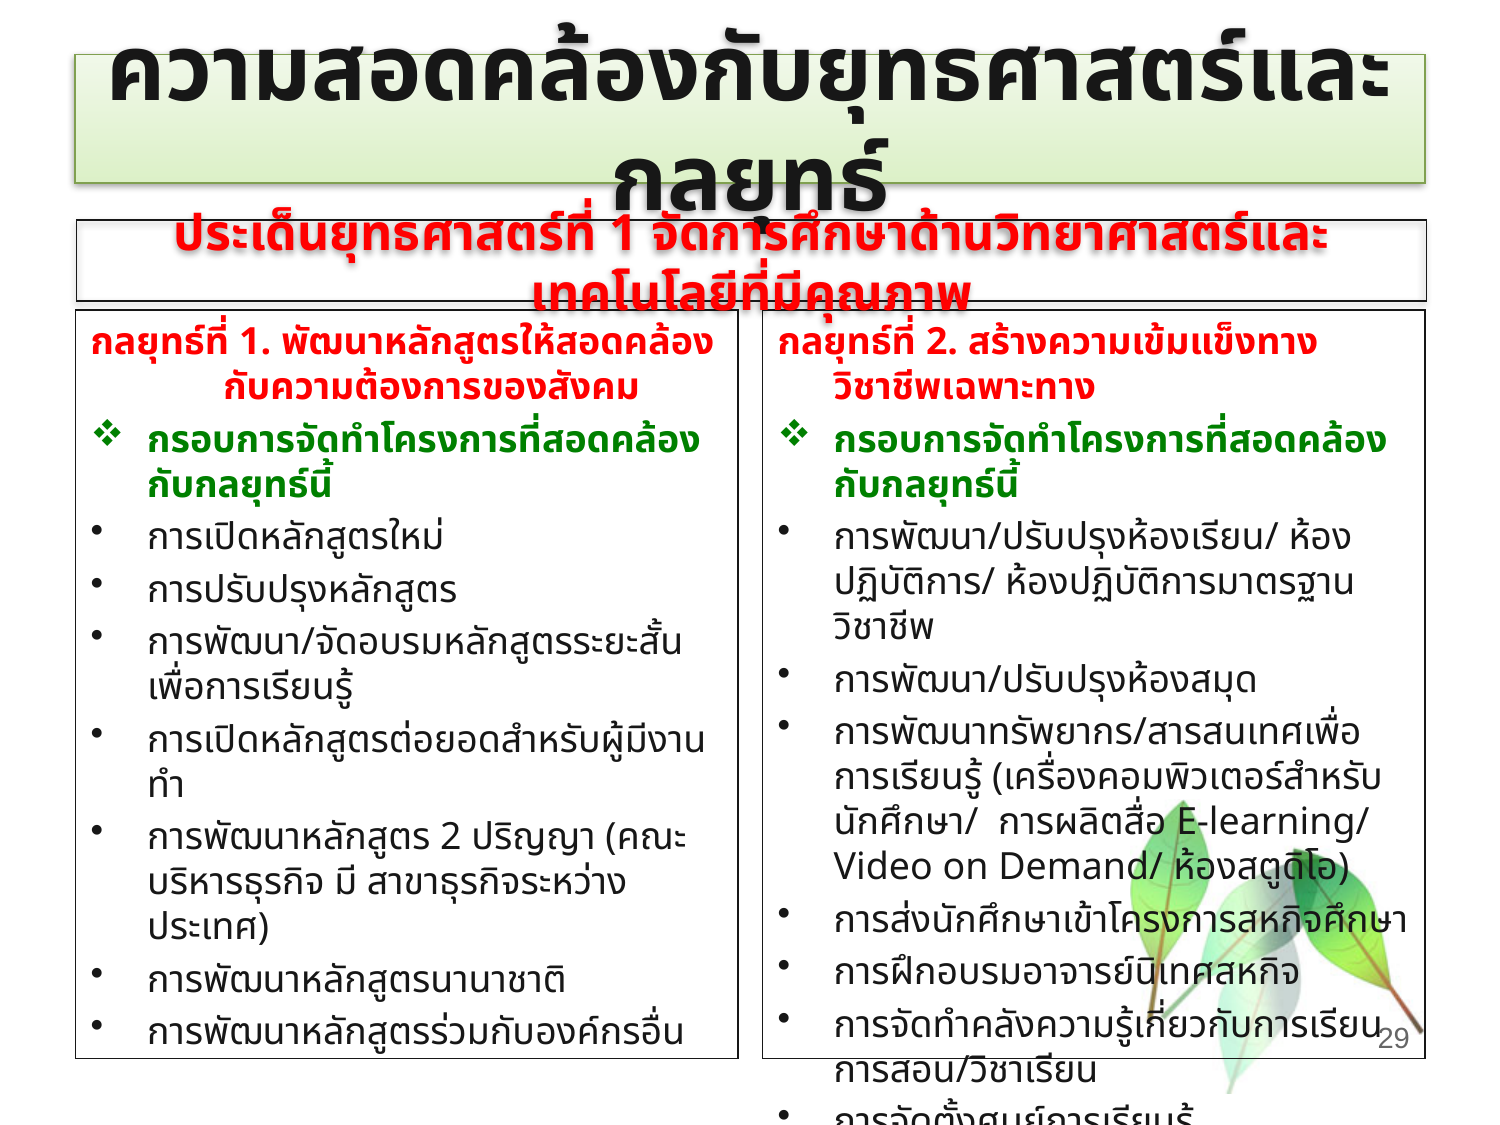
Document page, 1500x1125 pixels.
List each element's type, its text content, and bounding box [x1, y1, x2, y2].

list กลยุทธ์ที่ 2. สร้างความเข้มแข็งทางวิชาชีพเฉพาะทาง กรอบการจัดทำโครงการที่สอดคล้องกับกลยุทธ์นี้ การพัฒนา/ปรับปรุงห้องเรียน/ ห้องปฏิบัติการ/ ห้องปฏิบัติการมาตรฐานวิชาชีพ การพัฒนา/ปรับปรุงห้องสมุด การพัฒนาทรัพยากร/สารสนเทศเพื่อการเรียนรู้ (เครื่องคอมพิวเตอร์สำหรับนักศึกษา/ การผลิตสื่อ E-learning/ Video on Demand/ ห้องสตูดิโอ) การส่งนักศึกษาเข้าโครงการสหกิจศึกษา การฝึกอบรมอาจารย์นิเทศสหกิจ การจัดทำคลังความรู้เกี่ยวกับการเรียนการสอน/วิชาเรียน การจัดตั้งศูนย์การเรียนรู้ การประกันคุณภาพการศึกษา การเตรียมความพร้อม EdPEx [762, 309, 1426, 1059]
text_box ประเด็นยุทธศาสตร์ที่ 1 จัดการศึกษาด้านวิทยาศาสตร์และเทคโนโลยีที่มีคุณภาพ [76, 219, 1427, 302]
list กลยุทธ์ที่ 1. พัฒนาหลักสูตรให้สอดคล้องกับความต้องการของสังคม กรอบการจัดทำโครงการที่สอดคล้องกับกลยุทธ์นี้ การเปิดหลักสูตรใหม่ การปรับปรุงหลักสูตร การพัฒนา/จัดอบรมหลักสูตรระยะสั้นเพื่อการเรียนรู้ การเปิดหลักสูตรต่อยอดสำหรับผู้มีงานทำ การพัฒนาหลักสูตร 2 ปริญญา (คณะบริหารธุรกิจ มี สาขาธุรกิจระหว่างประเทศ) การพัฒนาหลักสูตรนานาชาติ การพัฒนาหลักสูตรร่วมกับองค์กรอื่น [75, 309, 739, 1059]
slide_number 29 [1074, 1011, 1426, 1090]
title ความสอดคล้องกับยุทธศาสตร์และกลยุทธ์ [74, 54, 1426, 184]
picture [1130, 1090, 1425, 1094]
